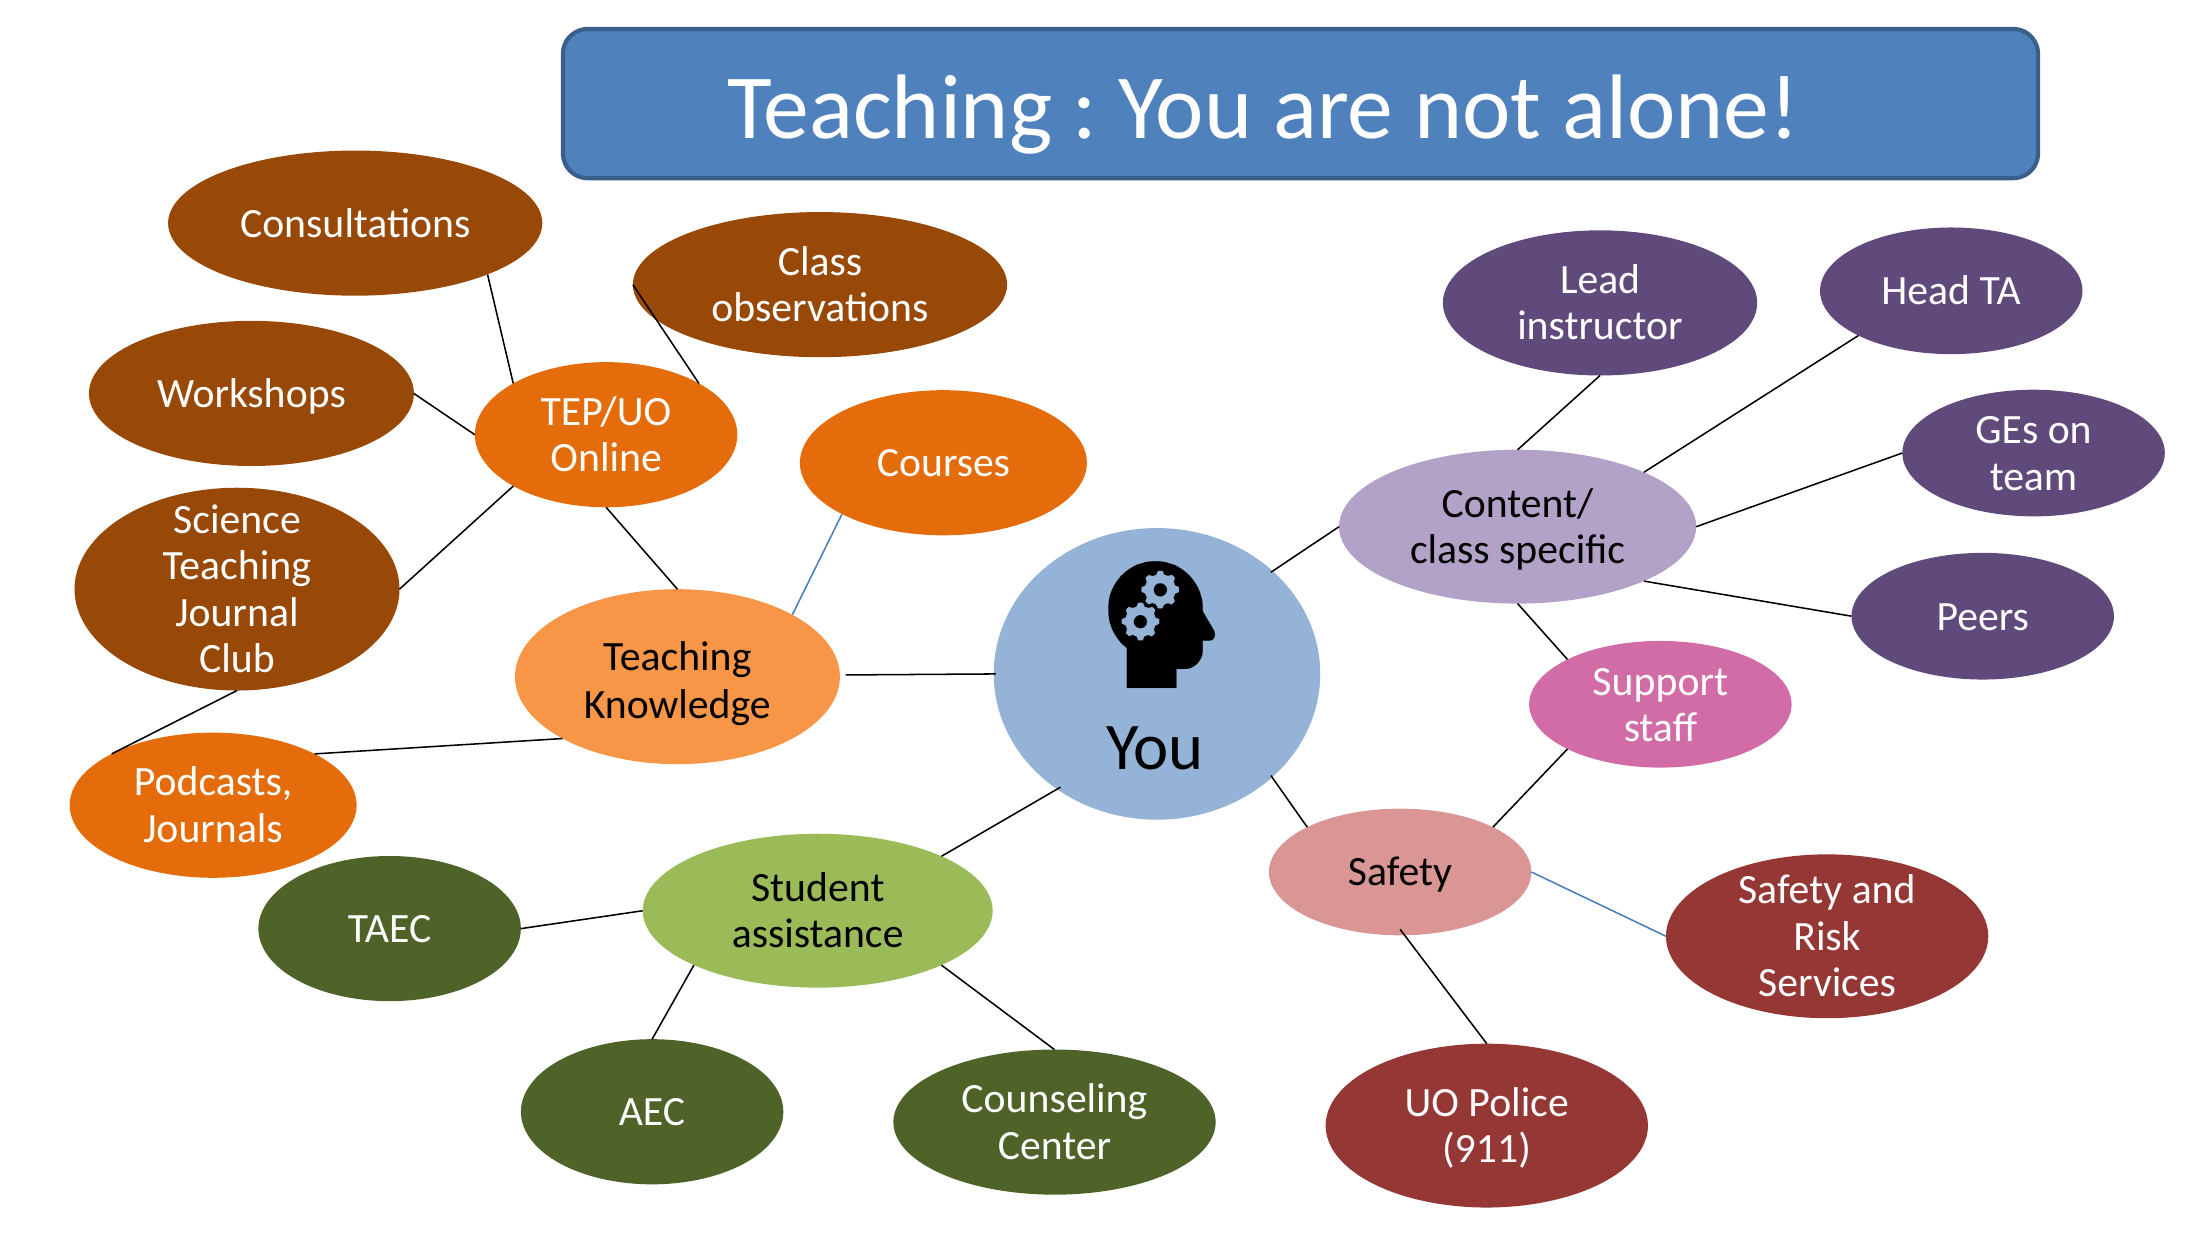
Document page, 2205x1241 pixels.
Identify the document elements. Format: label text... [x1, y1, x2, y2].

text_box Safety and Risk Services [1664, 852, 1991, 1021]
text_box Lead instructor [1440, 228, 1760, 378]
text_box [487, 274, 514, 384]
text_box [1270, 526, 1340, 573]
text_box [1399, 929, 1487, 1044]
text_box UO Police (911) [1323, 1041, 1651, 1210]
text_box Head TA [1817, 225, 2085, 357]
text_box Class observations [630, 209, 1010, 360]
text_box TAEC [256, 853, 522, 1004]
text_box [605, 507, 678, 590]
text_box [1531, 871, 1667, 937]
text_box Podcasts, Journals [67, 732, 359, 880]
text_box Counseling Center [891, 1047, 1218, 1197]
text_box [314, 738, 563, 755]
text_box AEC [518, 1037, 786, 1187]
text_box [1643, 335, 1859, 473]
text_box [651, 964, 695, 1040]
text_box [399, 485, 514, 590]
text_box Courses [797, 388, 1090, 538]
title Teaching : You are not alone! [272, 2, 2205, 166]
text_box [111, 690, 238, 755]
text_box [1643, 580, 1852, 617]
text_box Content/ class specific [1339, 449, 1696, 604]
text_box Support staff [1527, 638, 1794, 770]
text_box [1517, 603, 1568, 660]
text_box Consultations [165, 155, 545, 298]
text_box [413, 393, 476, 435]
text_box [941, 786, 1061, 857]
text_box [632, 284, 700, 384]
text_box Peers [1850, 550, 2117, 682]
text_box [1695, 452, 1903, 527]
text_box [792, 513, 843, 616]
text_box [993, 528, 1321, 820]
text_box Science Teaching Journal Club [72, 485, 401, 693]
text_box [564, 166, 2037, 181]
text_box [1270, 775, 1308, 828]
text_box Student assistance [640, 831, 995, 990]
text_box You [1091, 710, 1219, 792]
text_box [520, 910, 643, 929]
text_box GEs on team [1900, 387, 2167, 519]
text_box TEP/UO Online [473, 360, 740, 510]
text_box Safety [1268, 808, 1532, 936]
picture [1085, 552, 1237, 703]
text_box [1492, 748, 1568, 828]
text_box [1517, 375, 1601, 450]
text_box Workshops [86, 318, 416, 469]
text_box Teaching Knowledge [512, 587, 843, 767]
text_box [941, 964, 1055, 1050]
